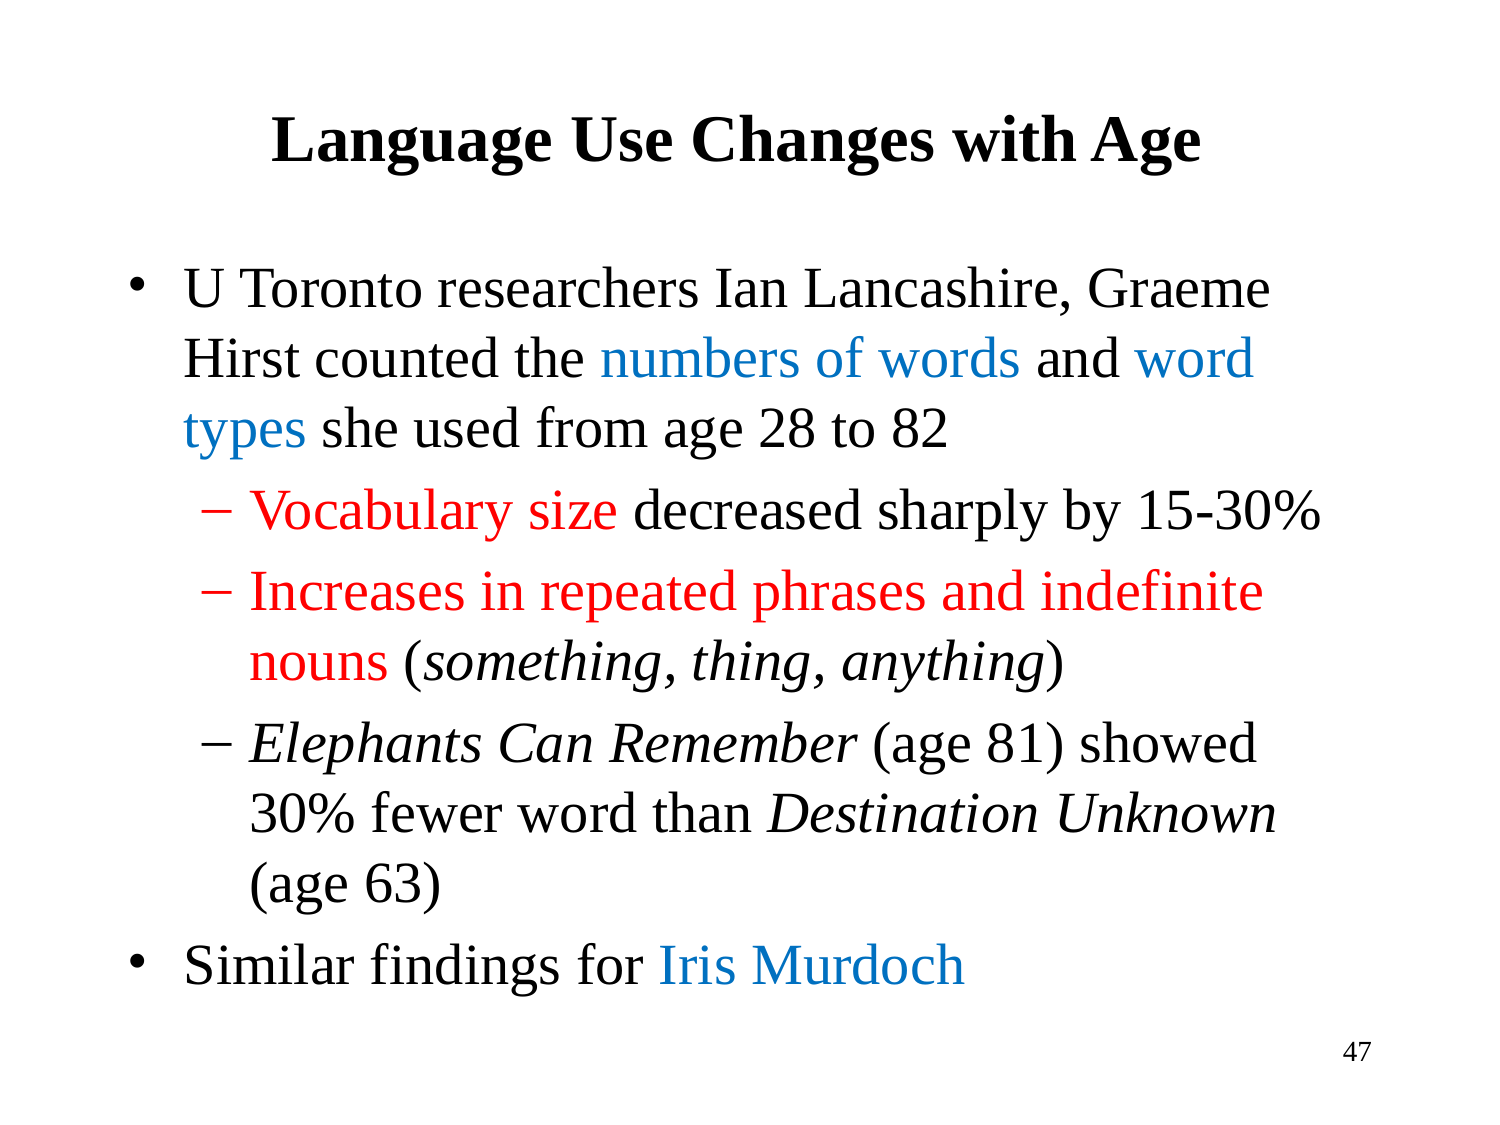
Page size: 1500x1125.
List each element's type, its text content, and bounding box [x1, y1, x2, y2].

title Language Use Changes with Age [99, 58, 1375, 211]
slide_number 47 [1074, 1025, 1388, 1100]
list U Toronto researchers Ian Lancashire, Graeme Hirst counted the numbers of words and word types she used from age 28 to 82 Vocabulary size decreased sharply by 15-30% Increases in repeated phrases and indefinite nouns (something, thing, anything) Elephants Can Remember (age 81) showed 30% fewer word than Destination Unknown (age 63) Similar findings for Iris Murdoch [112, 241, 1388, 1000]
